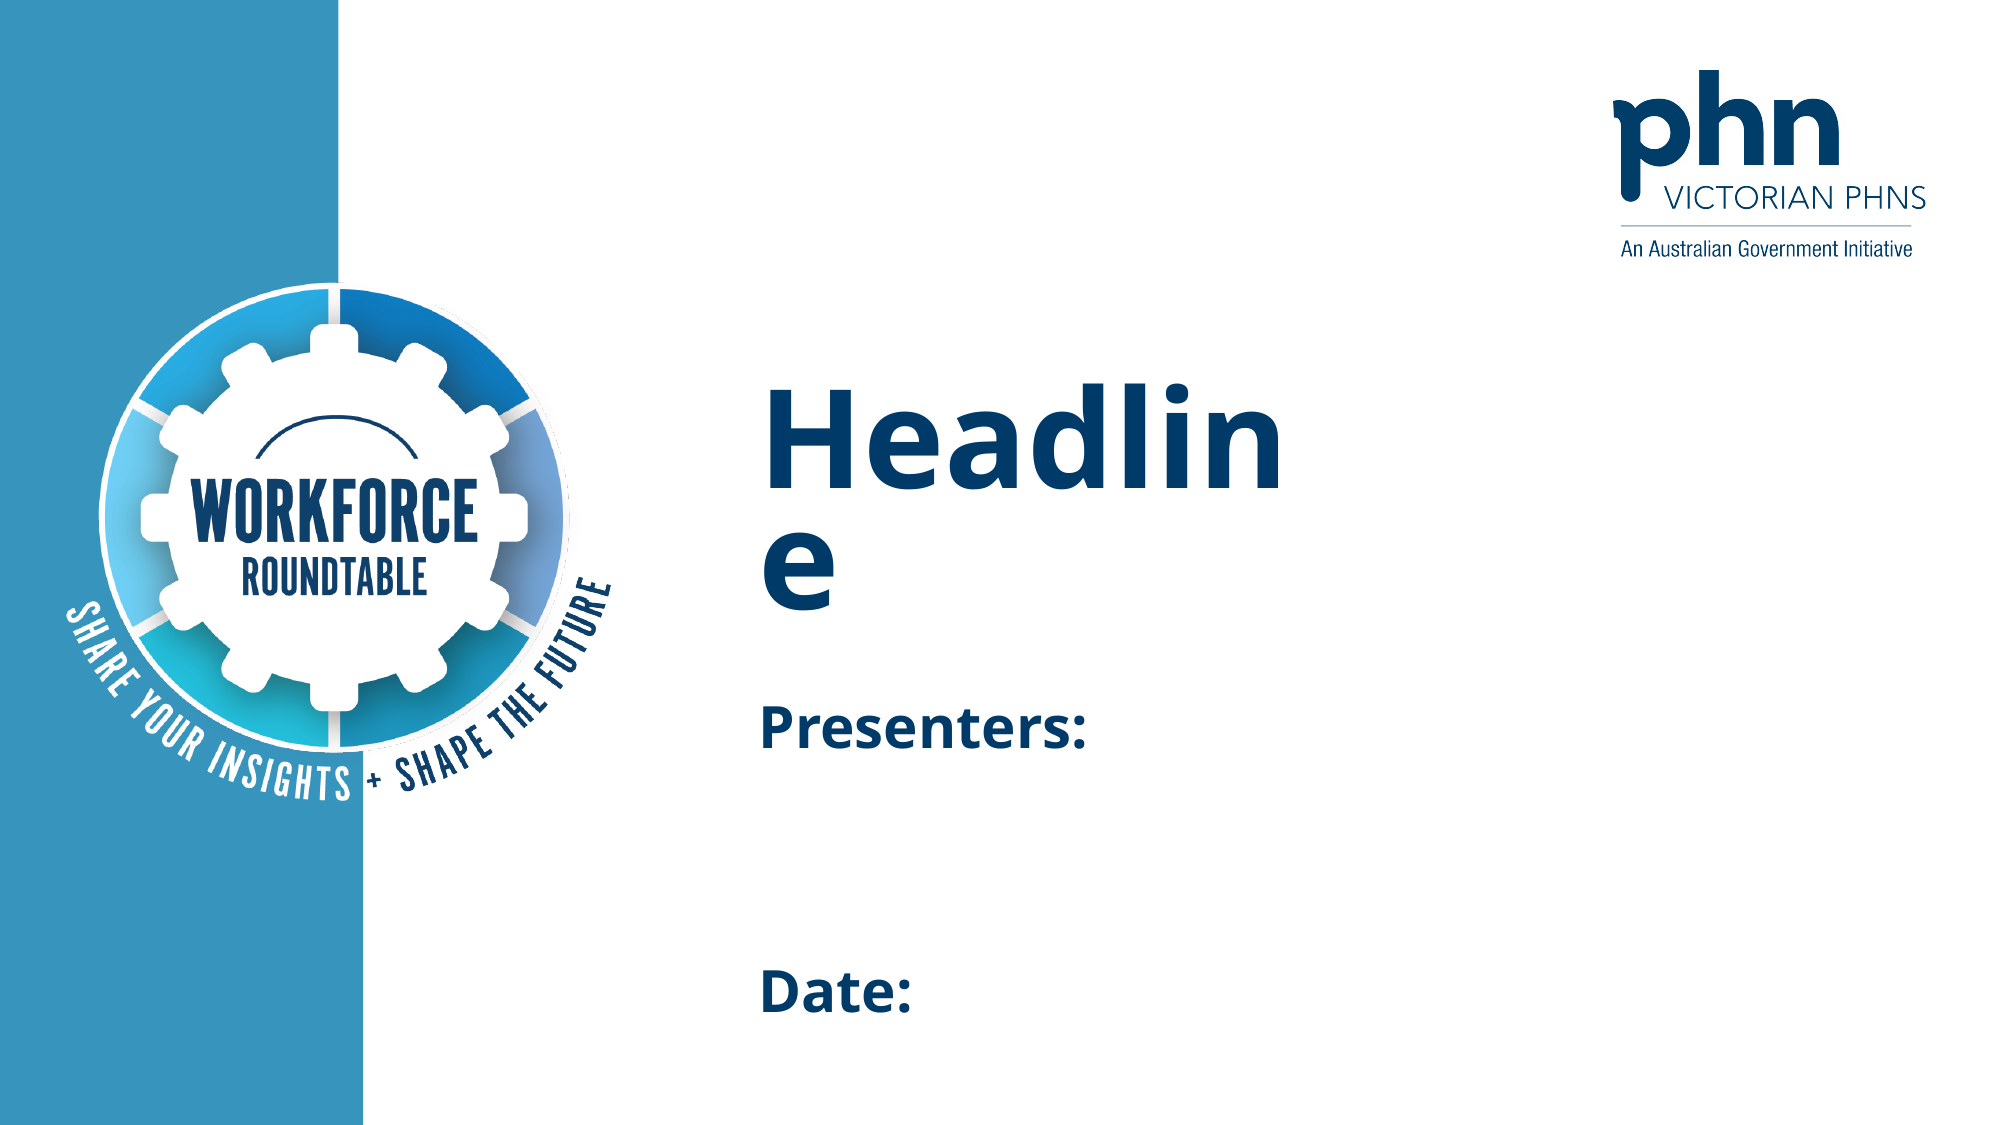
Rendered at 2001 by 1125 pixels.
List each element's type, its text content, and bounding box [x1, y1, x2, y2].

picture [1612, 70, 1928, 263]
text_box Headline [743, 388, 1377, 645]
text_box Date: [743, 946, 1377, 1032]
picture [65, 265, 611, 802]
text_box Presenters: [743, 683, 1377, 768]
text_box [0, 0, 364, 1125]
